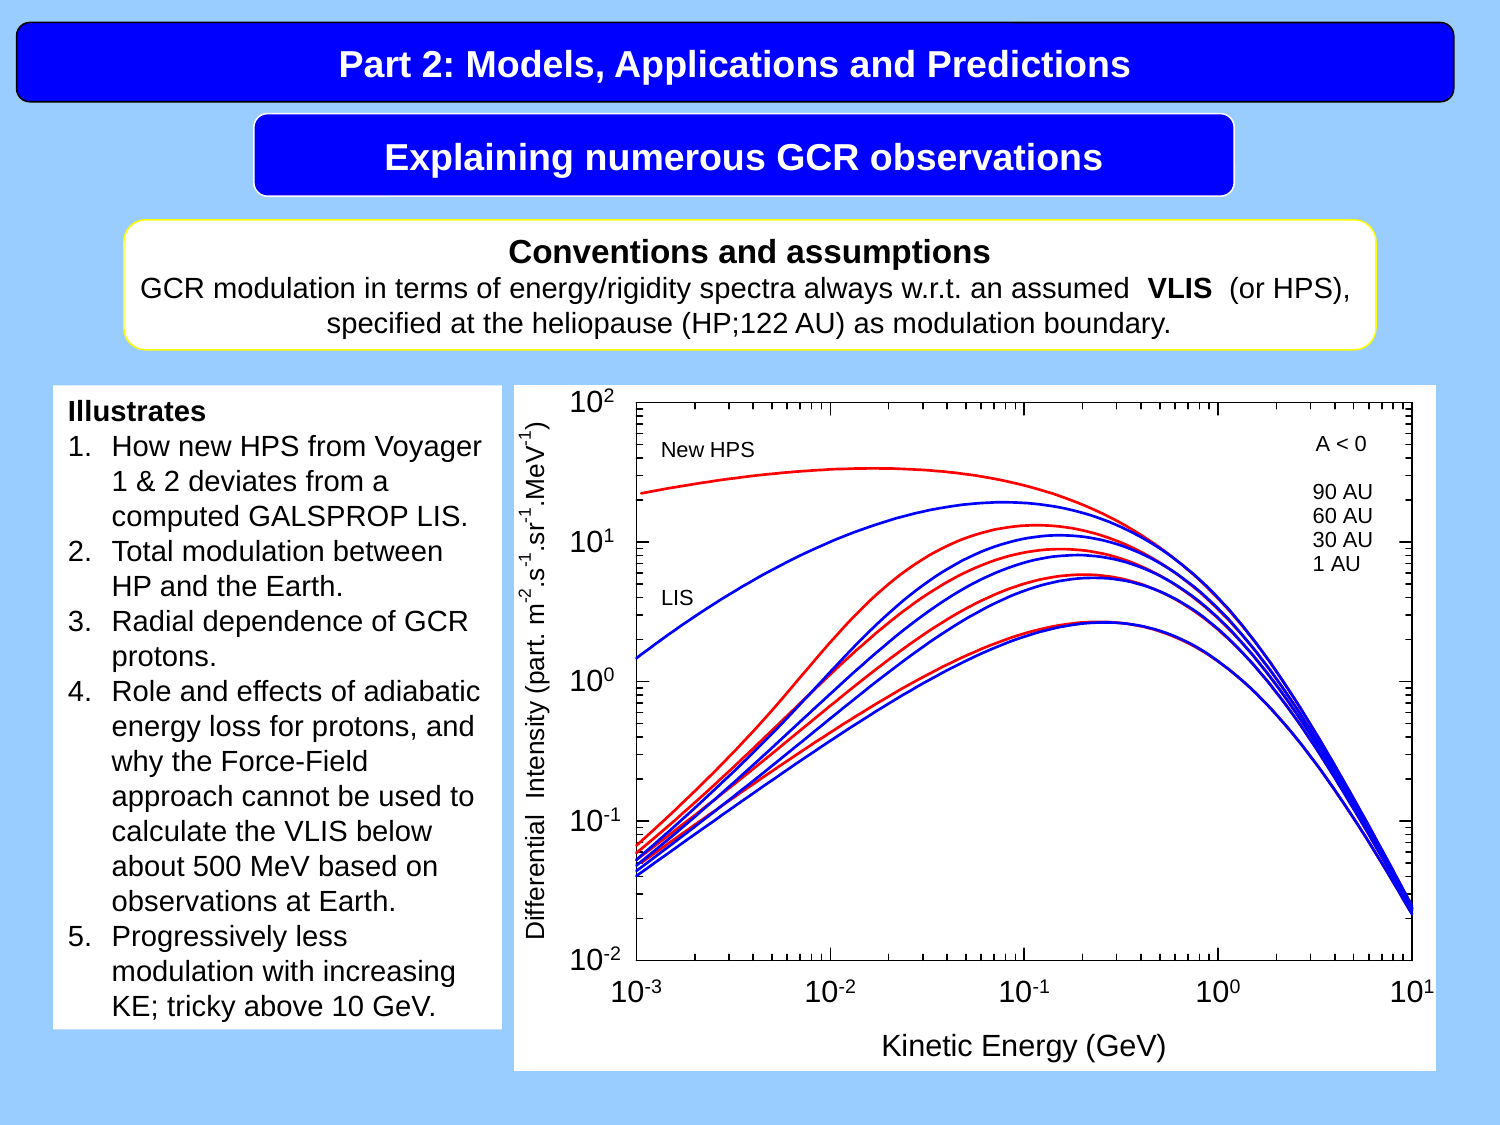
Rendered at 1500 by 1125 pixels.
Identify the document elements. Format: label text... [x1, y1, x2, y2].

text_box Part 2: Models, Applications and Predictions [16, 22, 1454, 102]
text_box Conventions and assumptions GCR modulation in terms of energy/rigidity spectra always w.r.t. an assumed VLIS (or HPS), specified at the heliopause (HP;122 AU) as modulation boundary. [124, 220, 1376, 350]
text_box Illustrates How new HPS from Voyager 1 & 2 deviates from a computed GALSPROP LIS. Total modulation between HP and the Earth. Radial dependence of GCR protons. Role and effects of adiabatic energy loss for protons, and why the Force-Field approach cannot be used to calculate the VLIS below about 500 MeV based on observations at Earth. Progressively less modulation with increasing KE; tricky above 10 GeV. [53, 385, 502, 1030]
picture [513, 385, 1437, 1071]
text_box Explaining numerous GCR observations [253, 113, 1235, 197]
